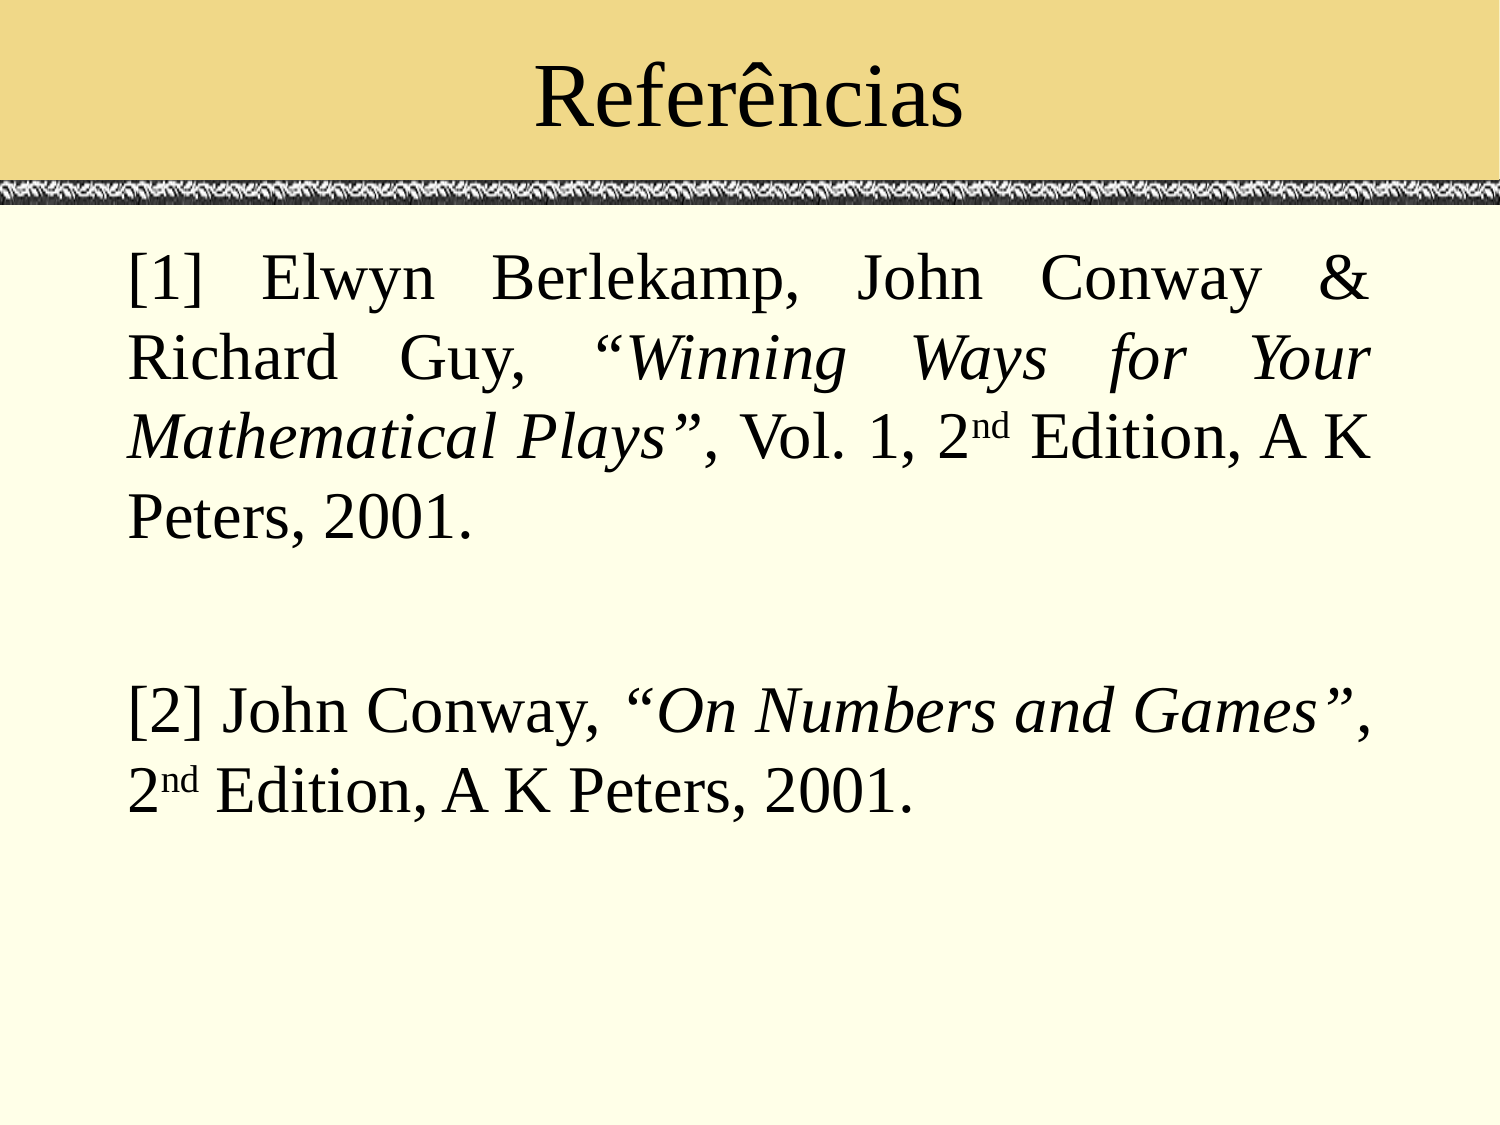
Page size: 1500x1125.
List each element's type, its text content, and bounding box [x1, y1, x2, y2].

picture [0, 180, 1500, 205]
list [1] Elwyn Berlekamp, John Conway & Richard Guy, “Winning Ways for Your Mathematical Plays”, Vol. 1, 2nd Edition, A K Peters, 2001. [2] John Conway, “On Numbers and Games”, 2nd Edition, A K Peters, 2001. [112, 224, 1388, 1063]
title Referências [0, 0, 1500, 180]
